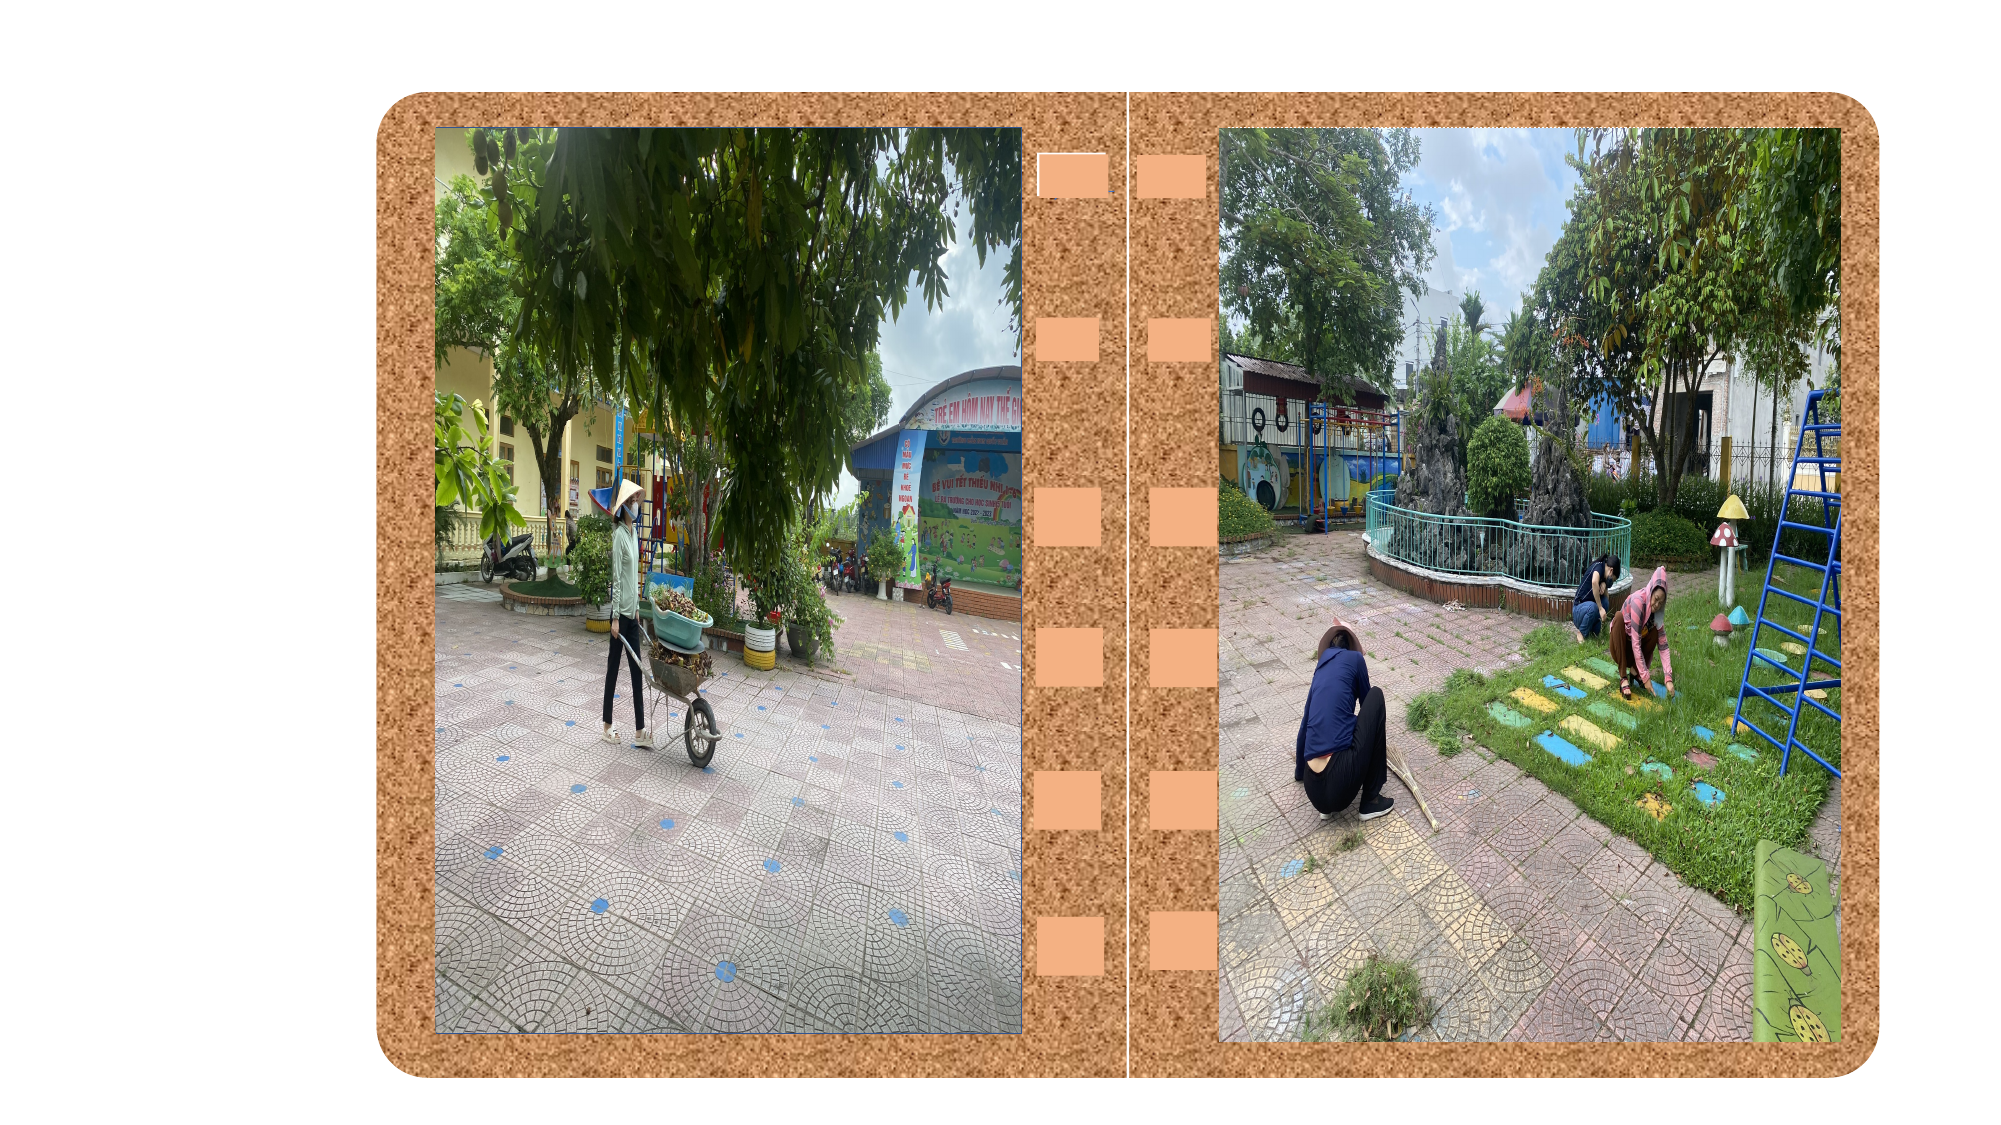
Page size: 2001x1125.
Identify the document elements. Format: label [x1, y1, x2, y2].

picture [435, 128, 1021, 1033]
text_box [1038, 153, 1109, 199]
text_box [1128, 91, 1881, 1079]
text_box [1149, 770, 1218, 831]
text_box [1149, 627, 1218, 688]
text_box [1054, 190, 1115, 201]
text_box [1036, 916, 1105, 977]
text_box [1147, 317, 1212, 363]
text_box [1033, 487, 1102, 547]
text_box [1034, 627, 1104, 688]
text_box [1136, 154, 1207, 199]
text_box [1149, 910, 1218, 971]
text_box [375, 91, 1128, 1079]
picture [1219, 128, 1841, 1042]
text_box [1149, 487, 1218, 547]
text_box [1033, 770, 1102, 831]
text_box [1035, 317, 1100, 362]
